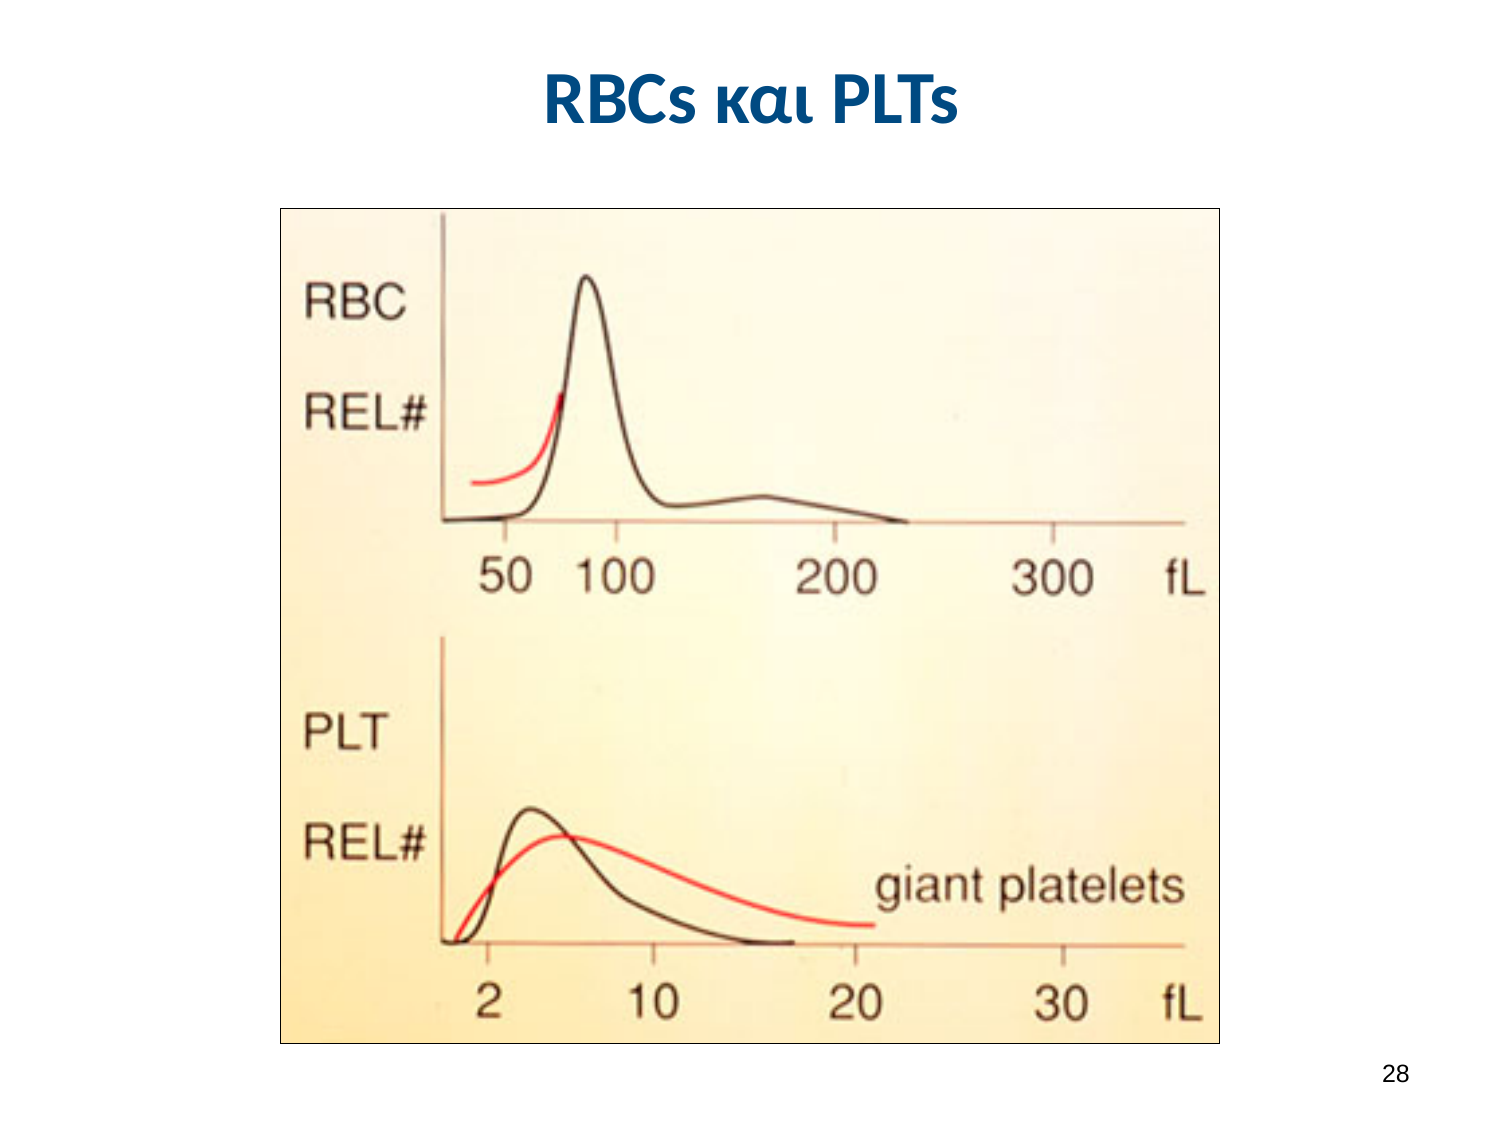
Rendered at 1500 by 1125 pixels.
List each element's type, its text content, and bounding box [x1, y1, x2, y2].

slide_number 27 [1074, 1042, 1425, 1103]
picture [279, 207, 1221, 1044]
title RBCs και PLTs [76, 19, 1427, 169]
